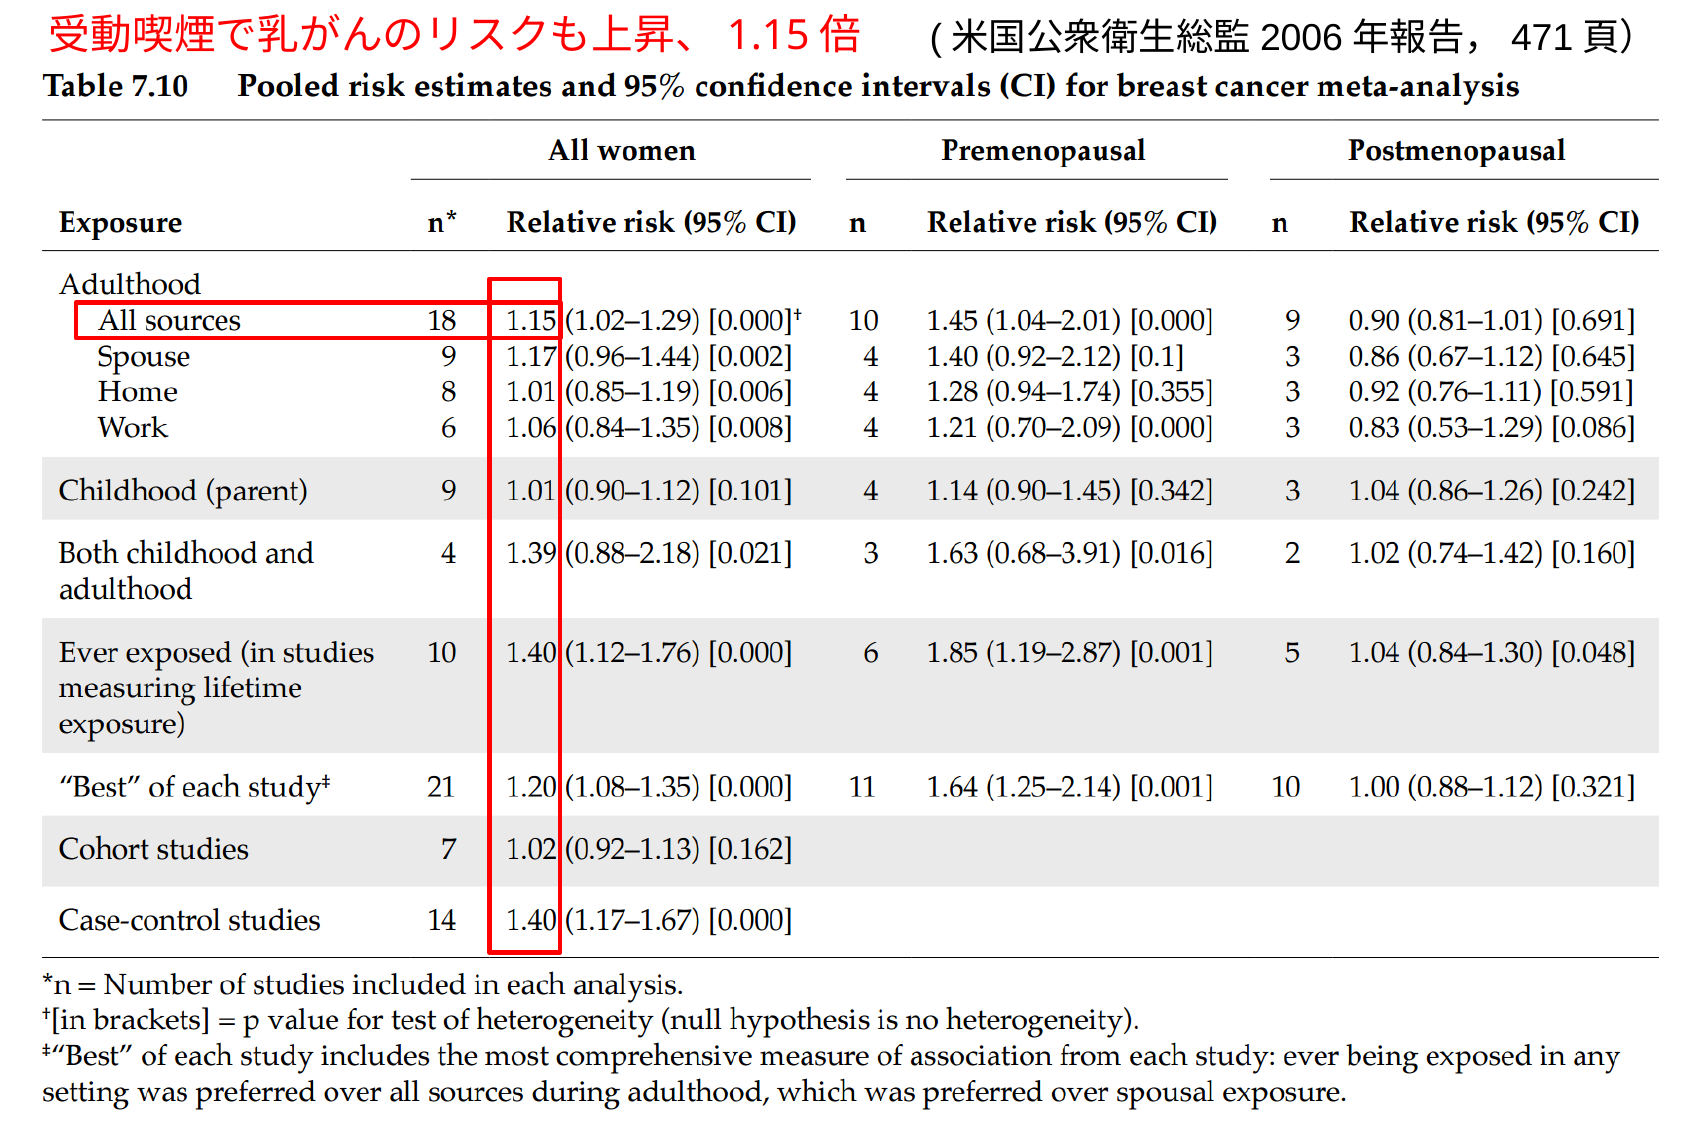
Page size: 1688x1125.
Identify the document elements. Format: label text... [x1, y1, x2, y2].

text_box (米国公衆衛生総監2006年報告，471頁） [877, 5, 1672, 53]
text_box 受動喫煙で乳がんのリスクも上昇、1.15倍 [34, 0, 877, 53]
picture [0, 54, 1688, 1125]
